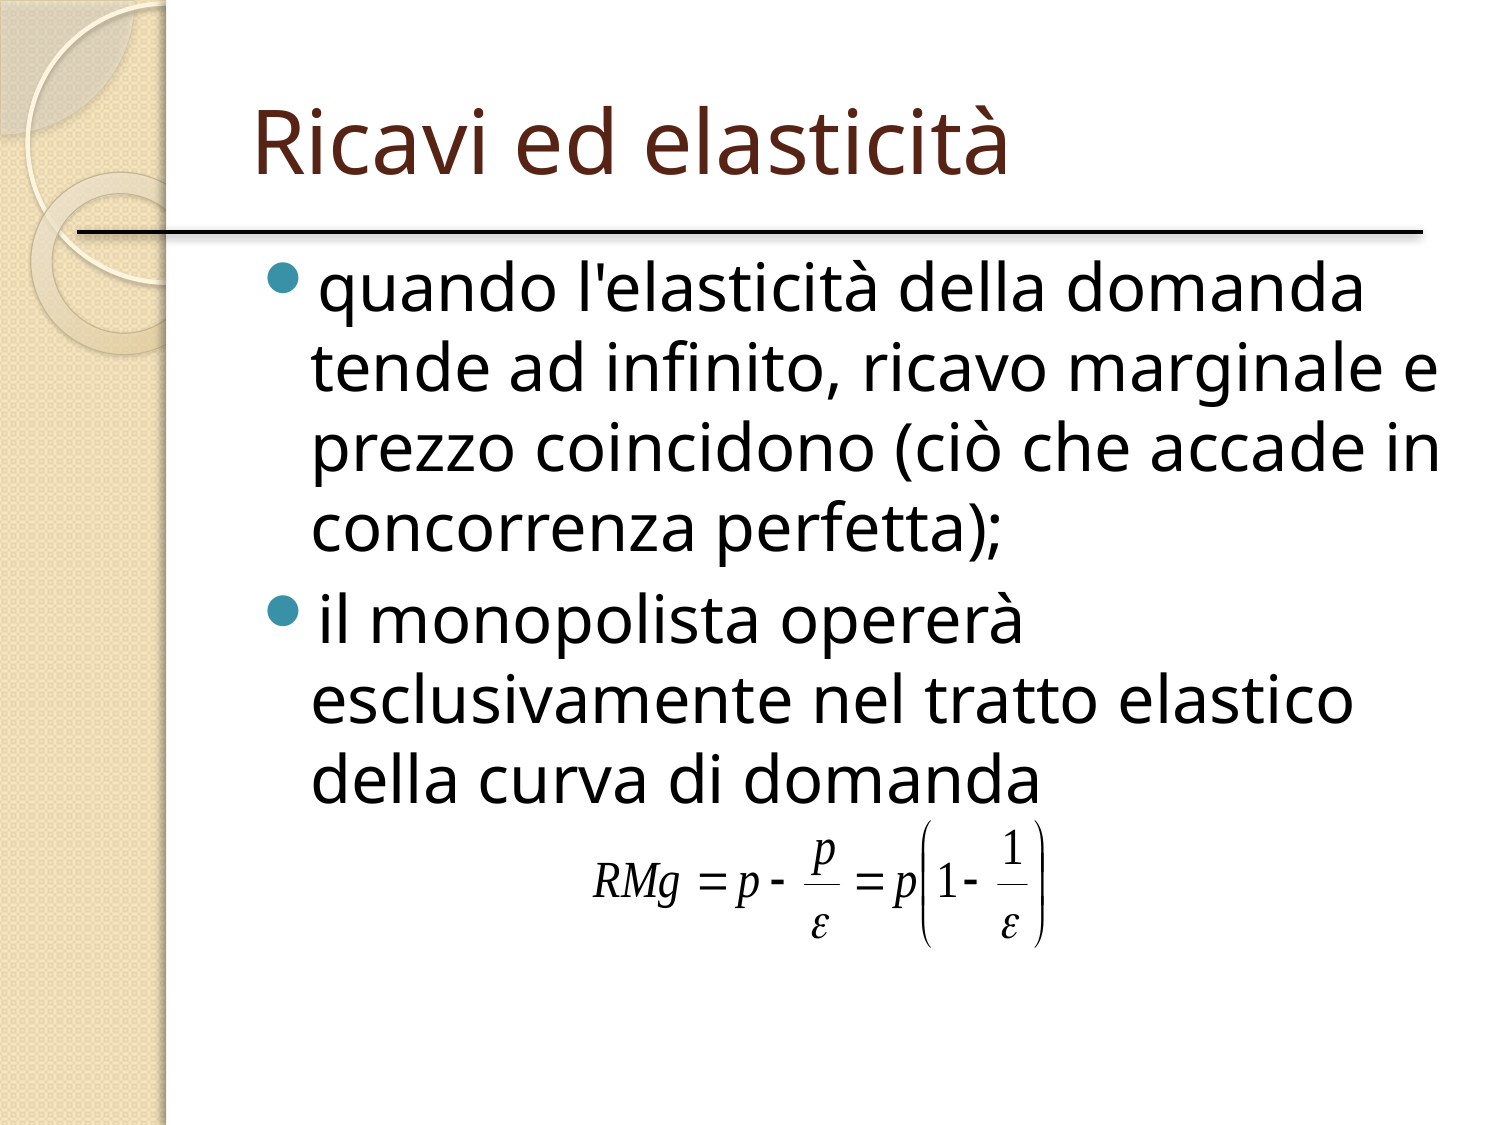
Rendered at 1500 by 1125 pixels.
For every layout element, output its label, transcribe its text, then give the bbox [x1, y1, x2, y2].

list quando l'elasticità della domanda tende ad infinito, ricavo marginale e prezzo coincidono (ciò che accade in concorrenza perfetta); il monopolista opererà esclusivamente nel tratto elastico della curva di domanda [235, 237, 1466, 1025]
title Ricavi ed elasticità [235, 45, 1466, 233]
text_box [584, 810, 1056, 959]
